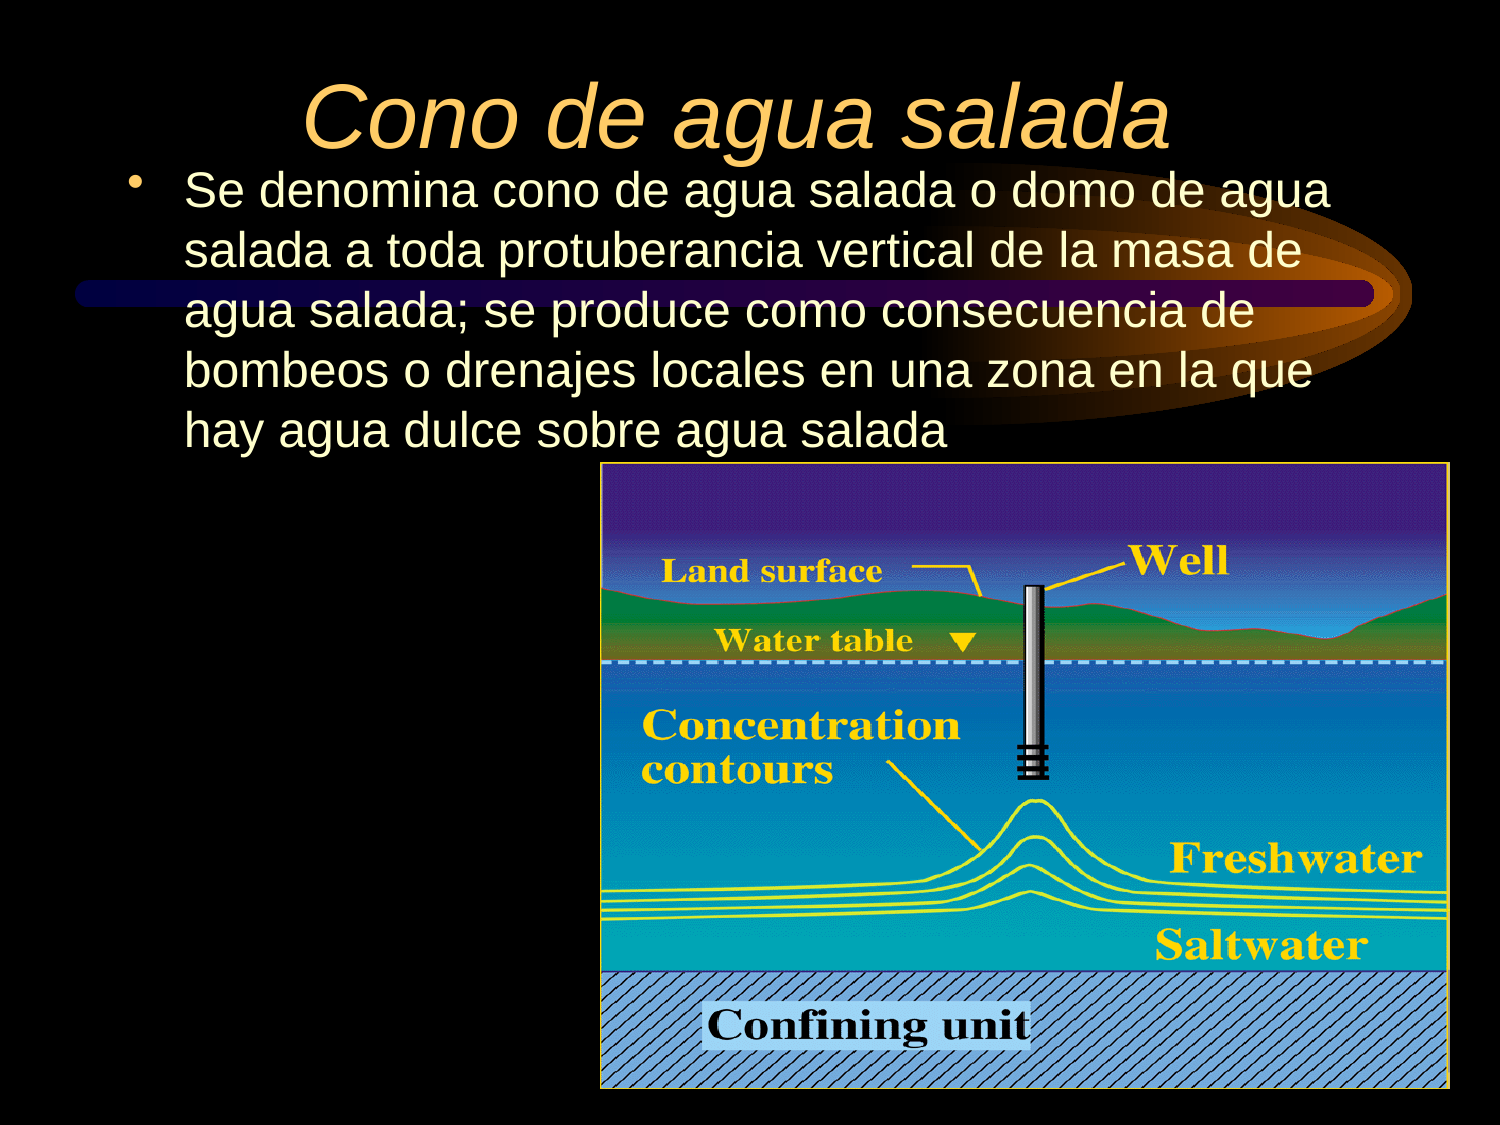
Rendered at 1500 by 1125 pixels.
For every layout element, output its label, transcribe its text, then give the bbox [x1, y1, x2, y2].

picture [599, 462, 1451, 1089]
list Se denomina cono de agua salada o domo de agua salada a toda protuberancia vertical de la masa de agua salada; se produce como consecuencia de bombeos o drenajes locales en una zona en la que hay agua dulce sobre agua salada [112, 149, 1388, 488]
title Cono de agua salada [112, 62, 1388, 149]
